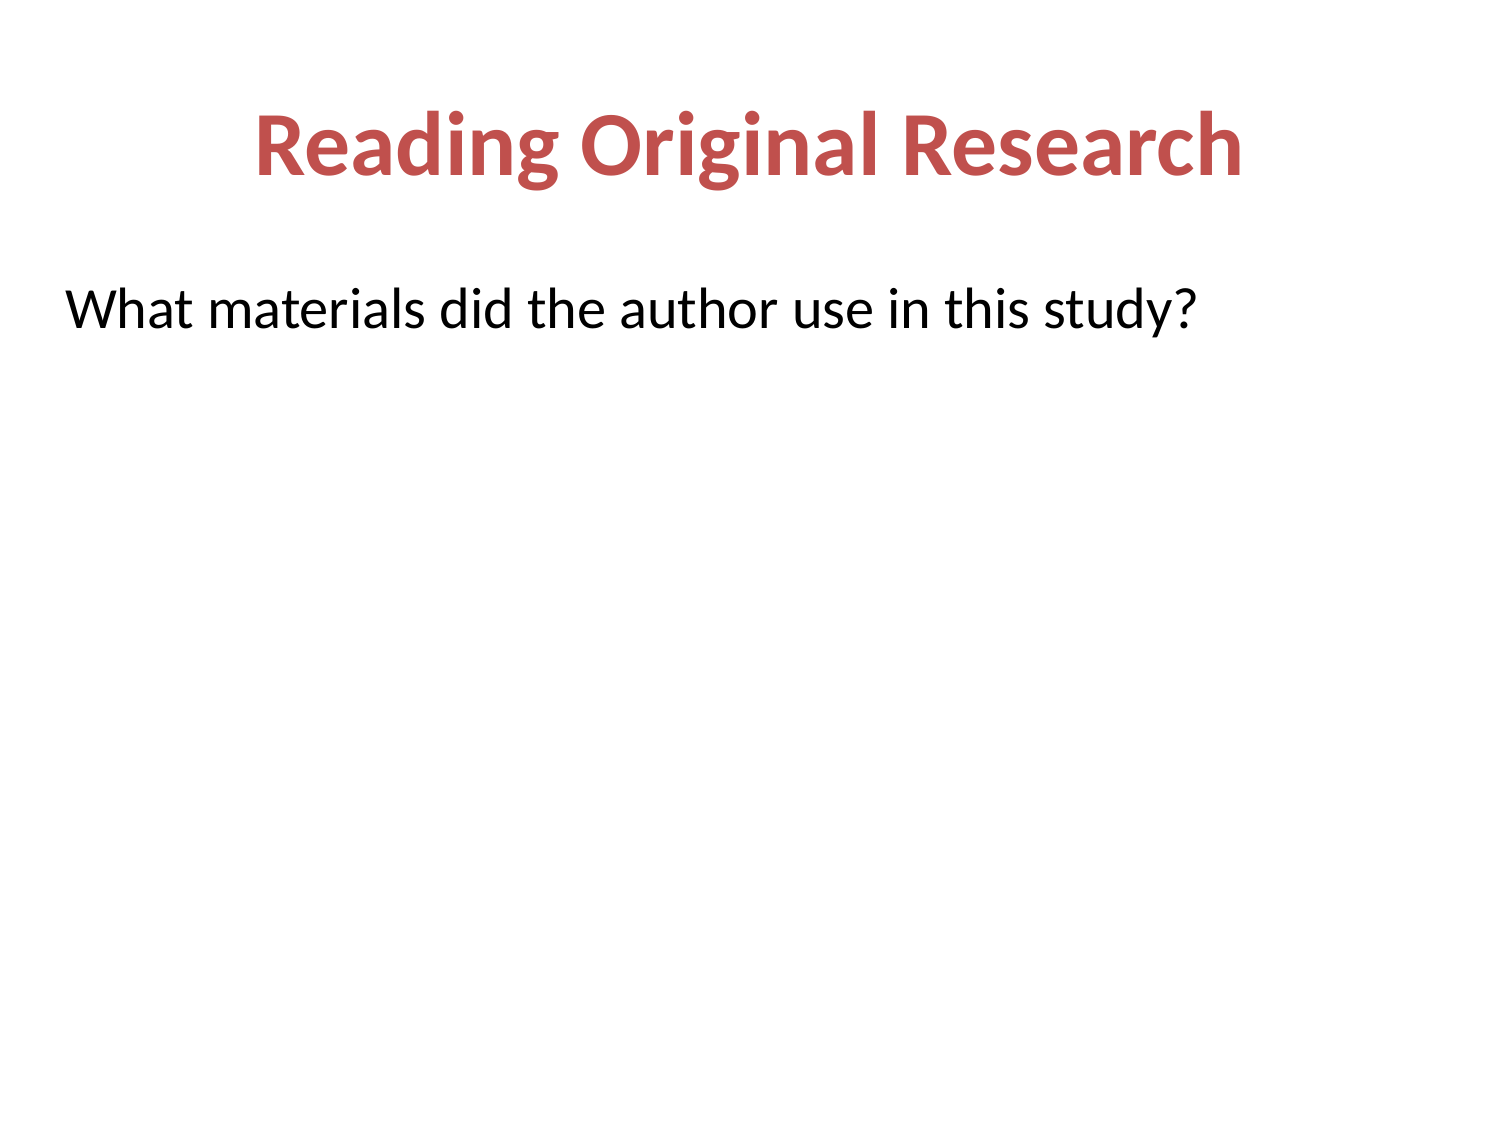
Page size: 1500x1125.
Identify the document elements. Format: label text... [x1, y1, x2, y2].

title Reading Original Research [75, 45, 1425, 233]
list What materials did the author use in this study? [50, 262, 1400, 983]
